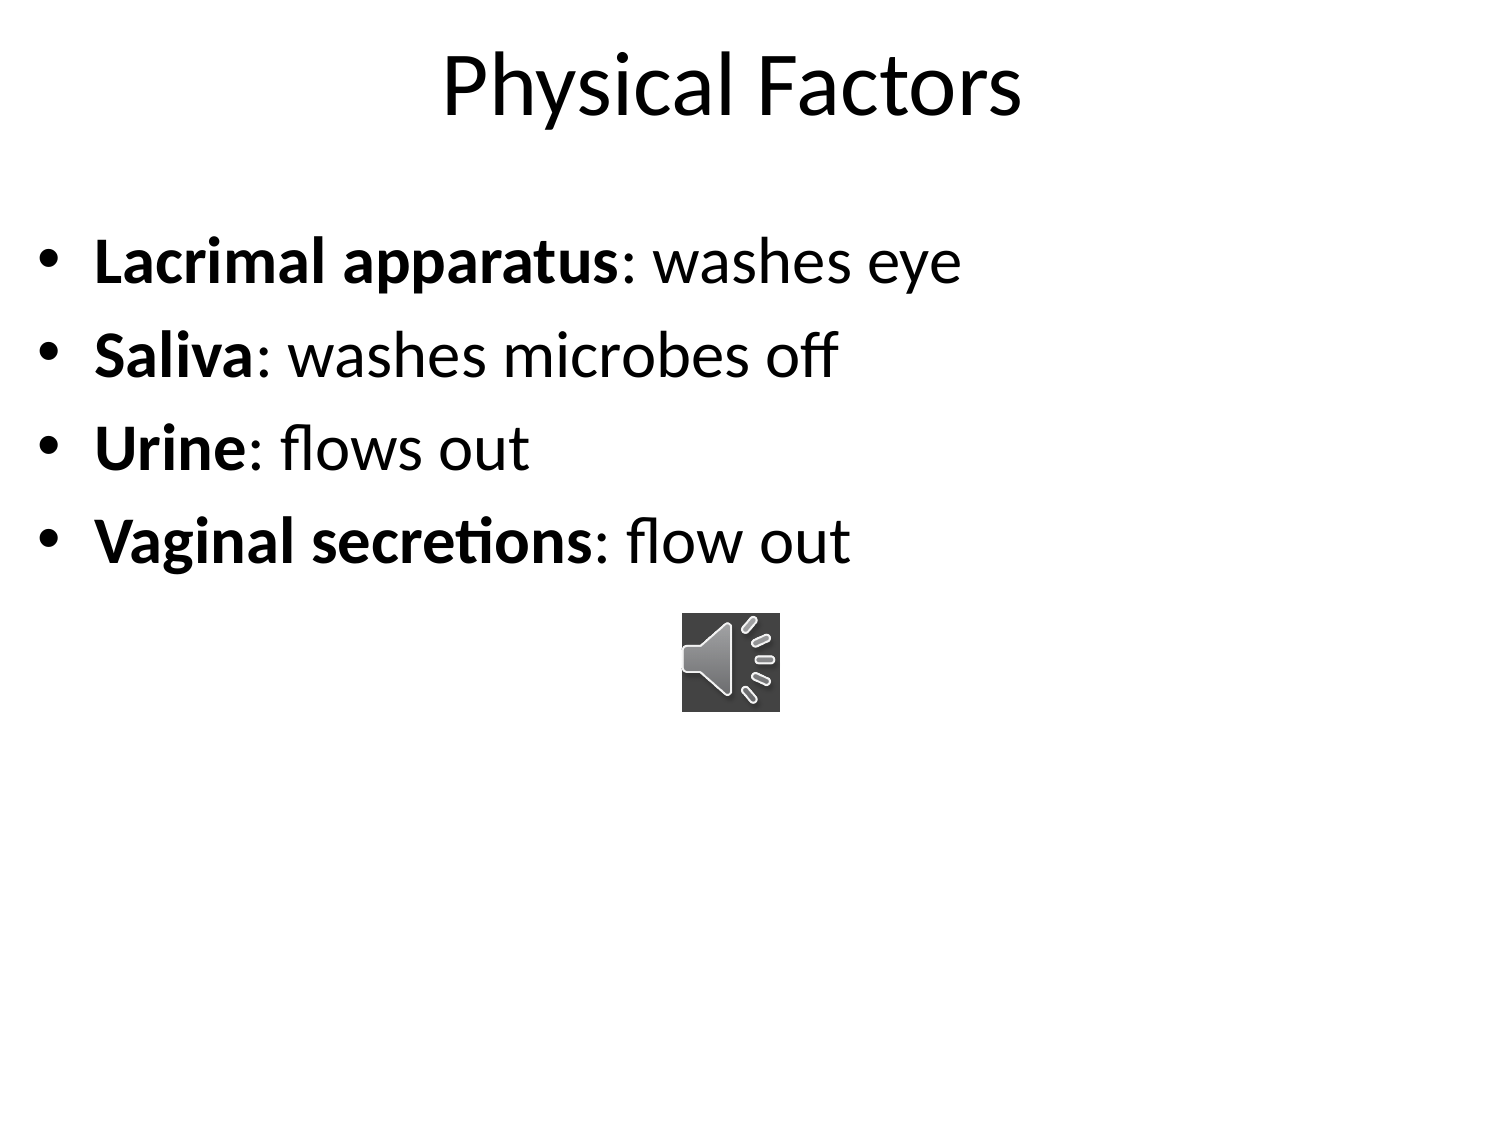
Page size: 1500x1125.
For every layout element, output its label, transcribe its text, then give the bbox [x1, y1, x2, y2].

picture [680, 612, 782, 713]
title Physical Factors [20, 4, 1446, 155]
list Lacrimal apparatus: washes eye Saliva: washes microbes off Urine: flows out Vaginal secretions: flow out [22, 209, 1448, 1065]
